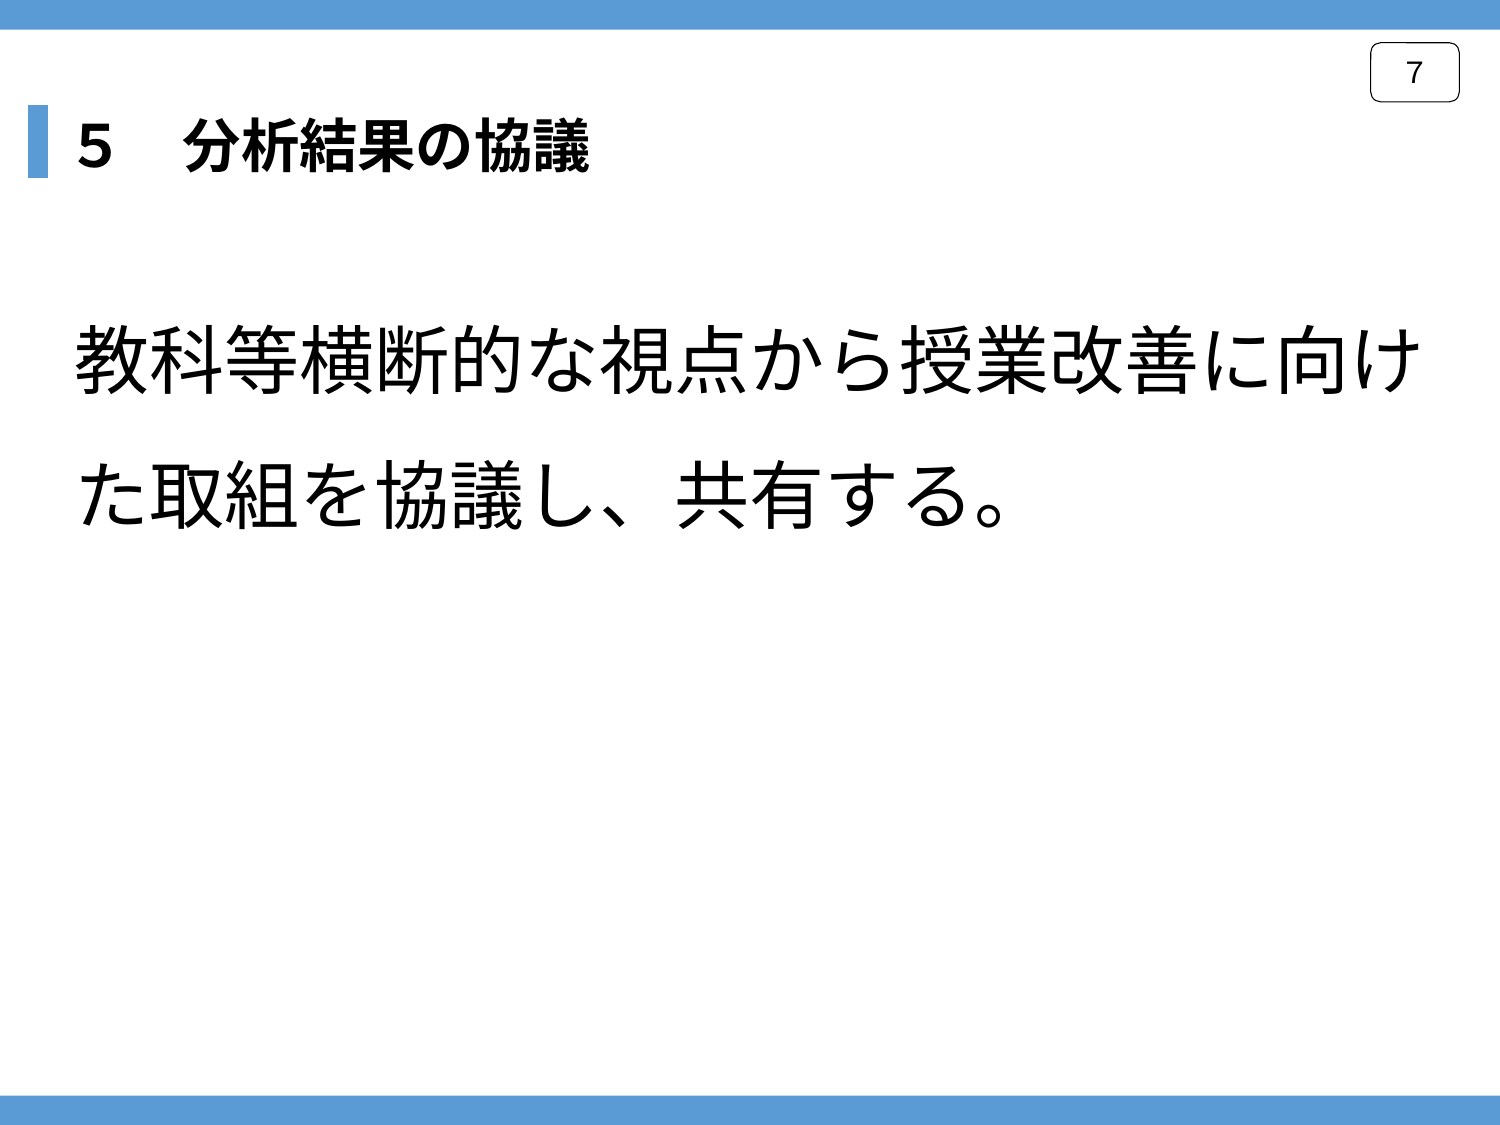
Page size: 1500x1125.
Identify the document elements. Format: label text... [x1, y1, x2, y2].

text_box ５ 分析結果の協議 [51, 101, 1248, 187]
text_box [28, 105, 48, 178]
text_box [0, 1095, 1500, 1125]
text_box [0, 0, 1500, 31]
text_box ７ [1369, 41, 1461, 103]
text_box 教科等横断的な視点から授業改善に向けた取組を協議し、共有する。 [59, 261, 1466, 547]
